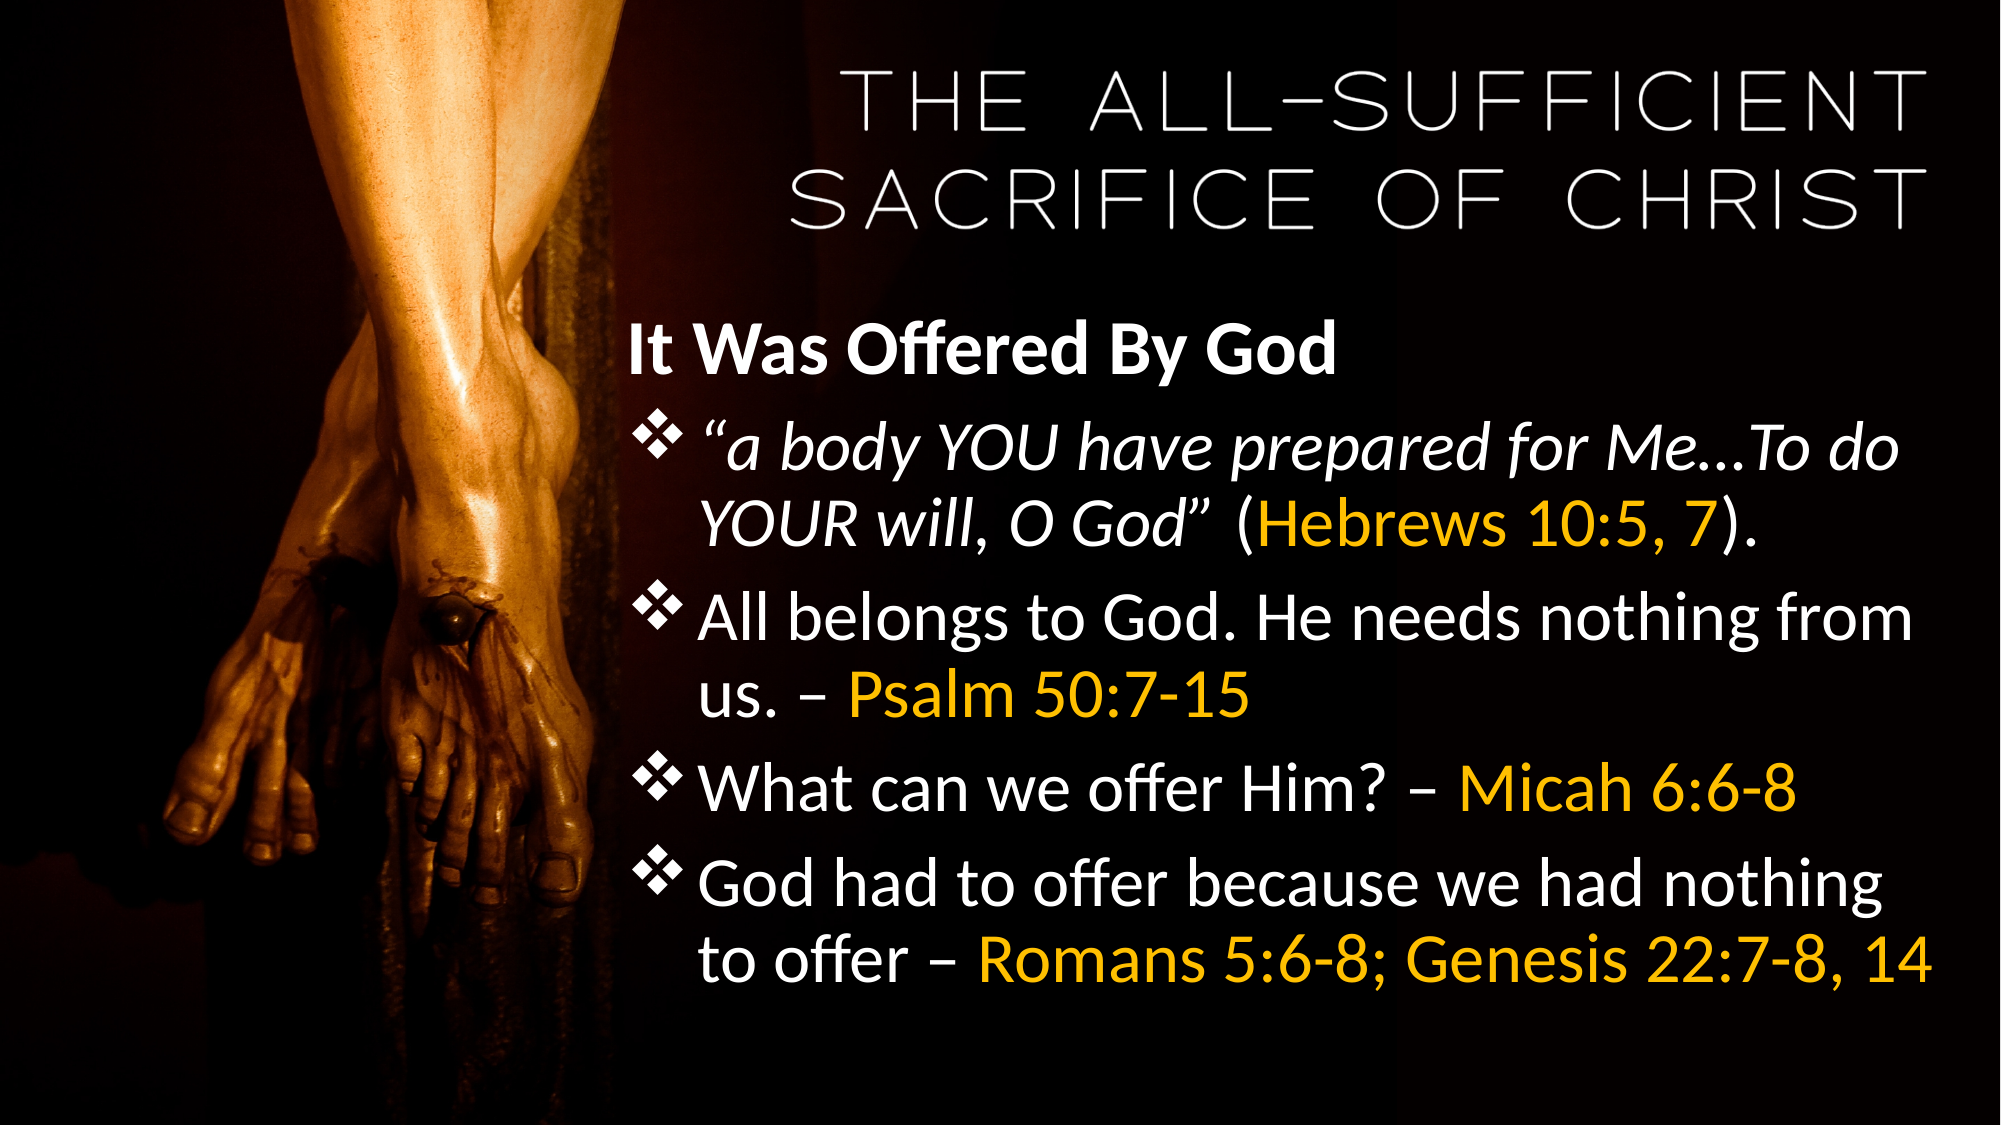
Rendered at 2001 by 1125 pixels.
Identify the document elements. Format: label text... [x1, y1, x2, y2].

list It Was Offered By God “a body YOU have prepared for Me…To do YOUR will, O God” (Hebrews 10:5, 7). All belongs to God. He needs nothing from us. – Psalm 50:7-15 What can we offer Him? – Micah 6:6-8 God had to offer because we had nothing to offer – Romans 5:6-8; Genesis 22:7-8, 14 [611, 299, 1953, 1082]
picture [0, 0, 2001, 1125]
